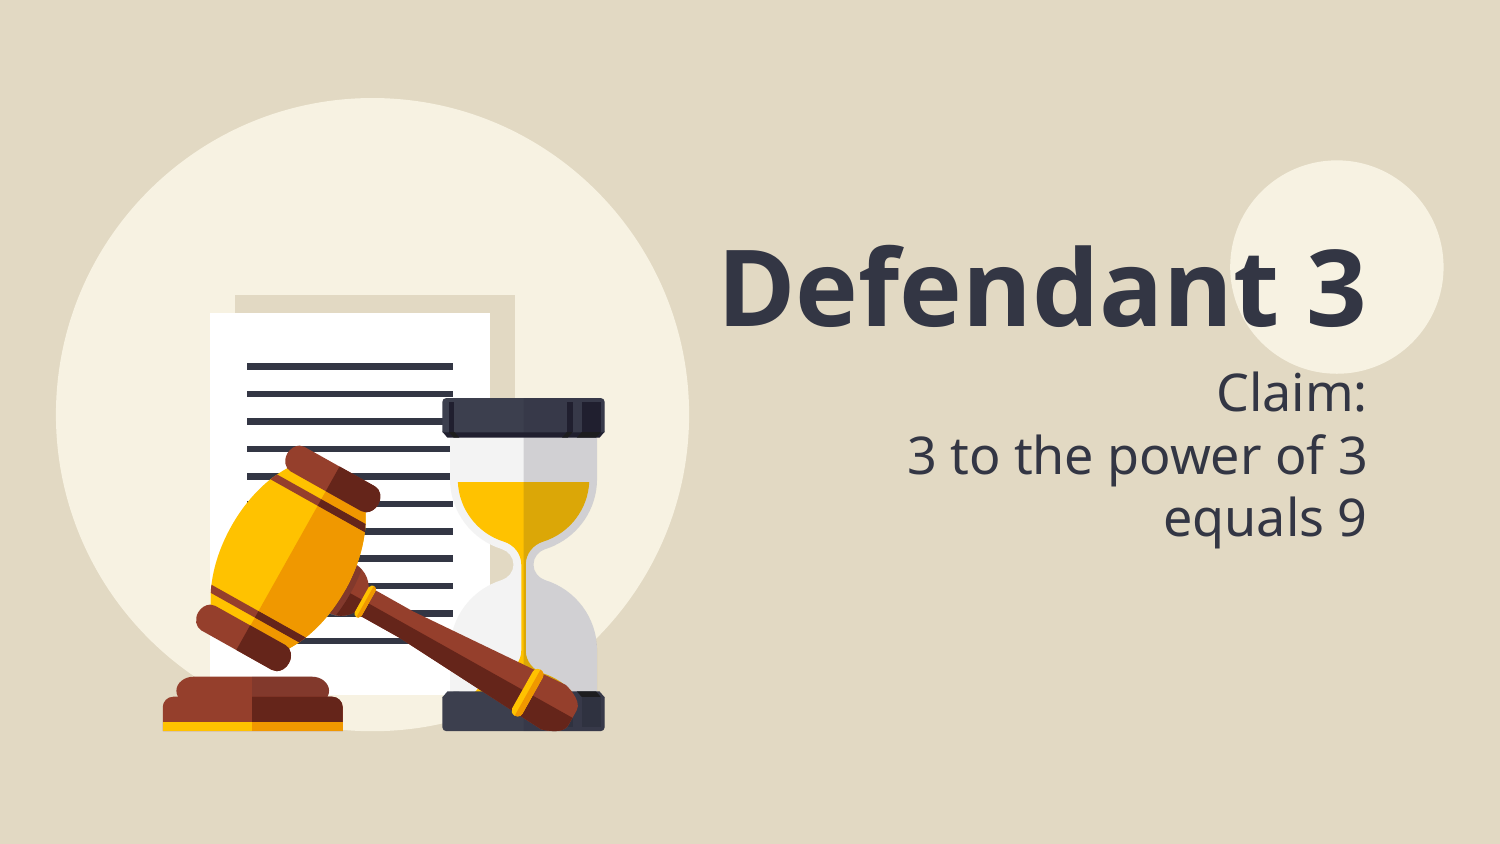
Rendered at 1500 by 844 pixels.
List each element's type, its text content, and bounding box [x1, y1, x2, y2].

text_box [162, 295, 605, 732]
text_box [55, 98, 690, 647]
title Defendant 3 [613, 207, 1383, 363]
list Claim: 3 to the power of 3 equals 9 [824, 344, 1383, 781]
